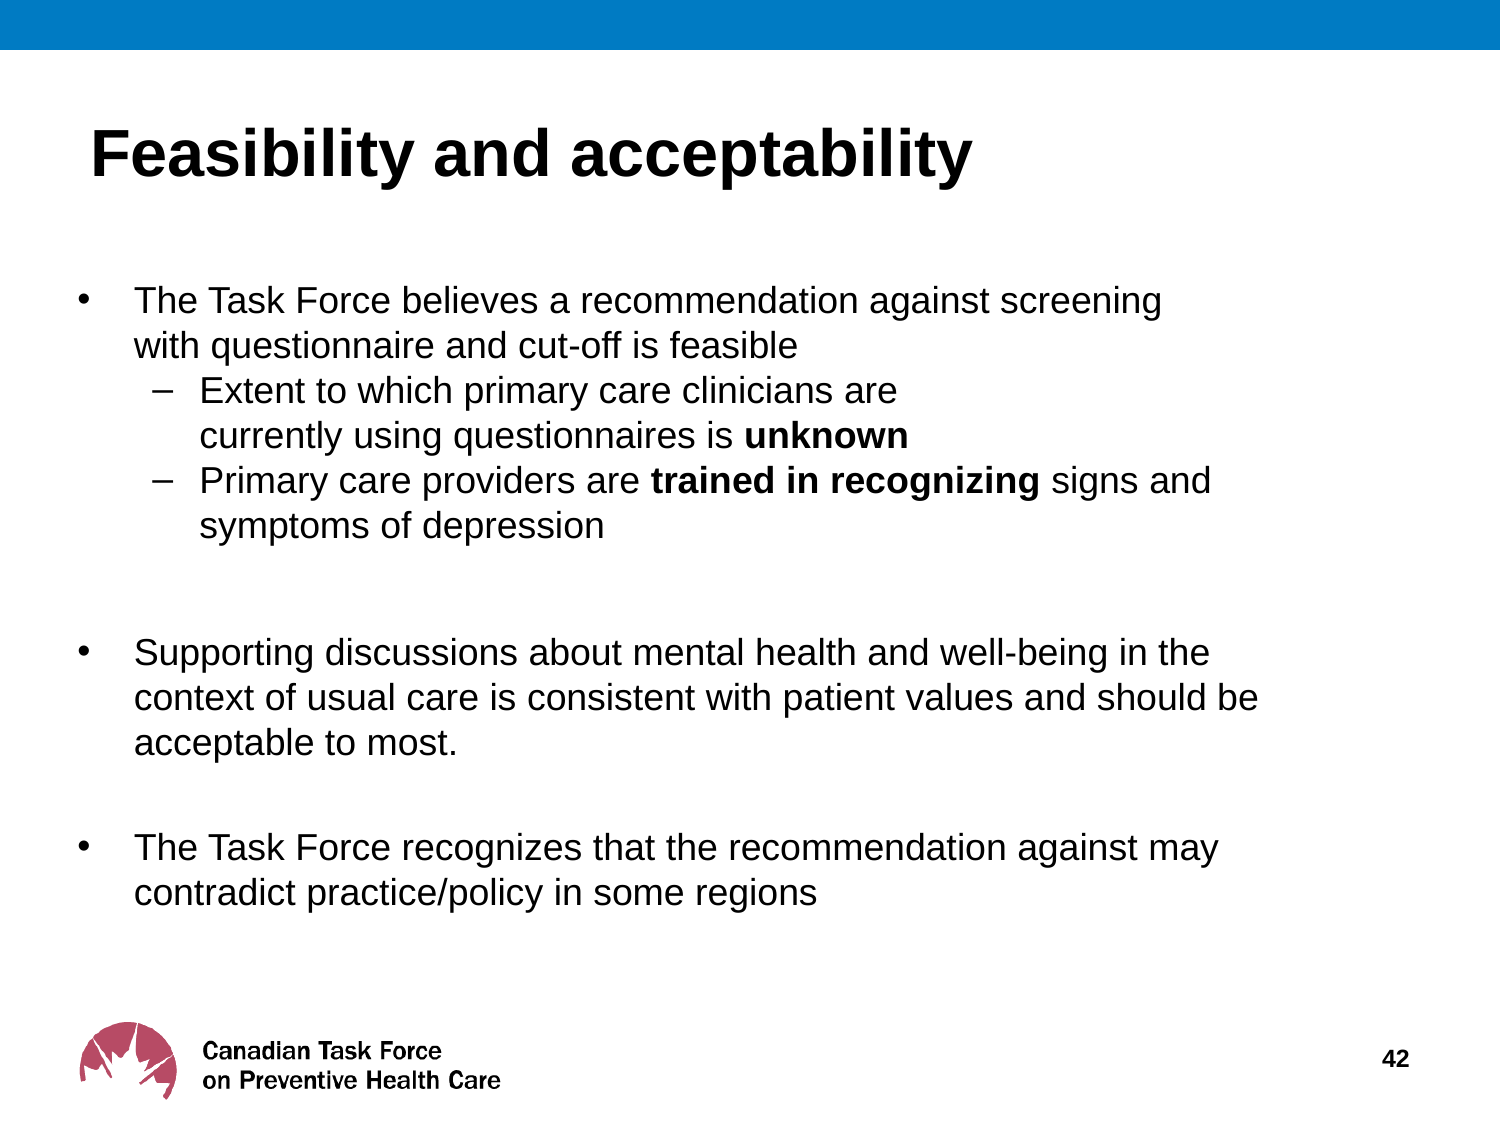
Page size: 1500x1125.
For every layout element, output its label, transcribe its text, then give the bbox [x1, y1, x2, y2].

picture [75, 1021, 504, 1100]
slide_number 42 [1074, 1027, 1425, 1088]
list The Task Force believes a recommendation against screening with questionnaire and cut-off is feasible Extent to which primary care clinicians are currently using questionnaires is unknown Primary care providers are trained in recognizing signs and symptoms of depression Supporting discussions about mental health and well-being in the context of usual care is consistent with patient values and should be acceptable to most. The Task Force recognizes that the recommendation against may contradict practice/policy in some regions [62, 268, 1340, 1005]
title Feasibility and acceptability [75, 87, 1425, 213]
